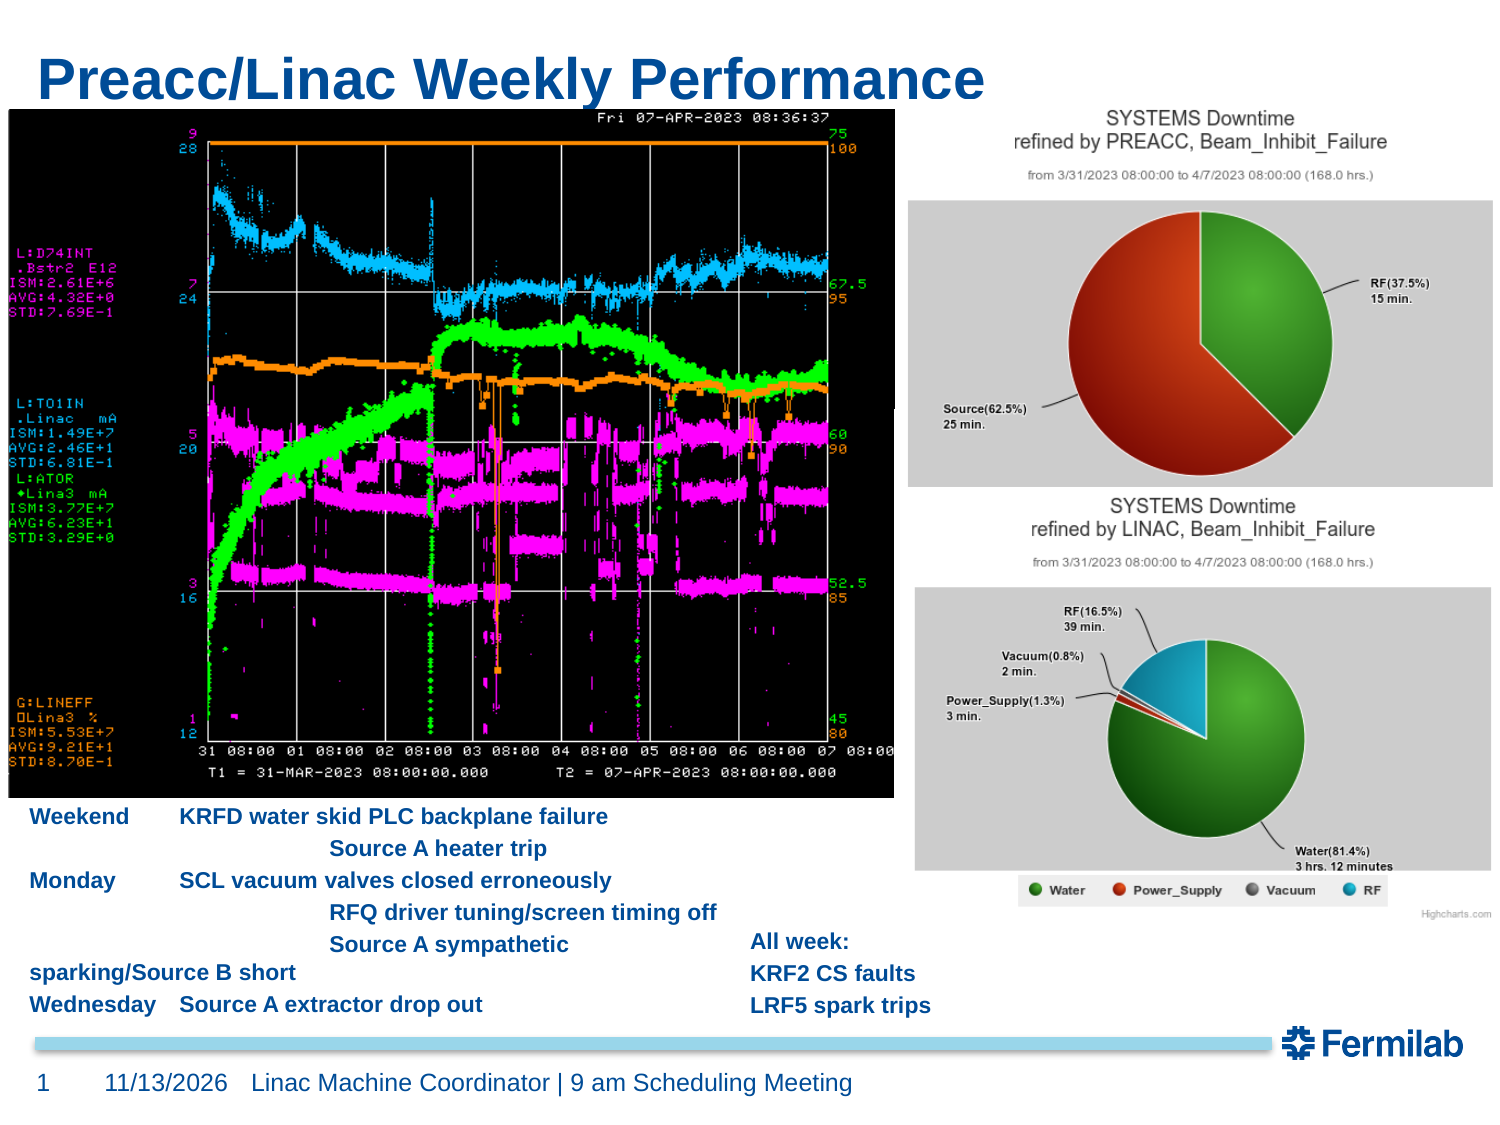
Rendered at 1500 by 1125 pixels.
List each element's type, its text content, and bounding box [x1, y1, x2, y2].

list Weekend KRFD water skid PLC backplane failure Source A heater trip Monday SCL vacuum valves closed erroneously RFQ driver tuning/screen timing off Source A sympathetic sparking/Source B short Wednesday Source A extractor drop out [29, 807, 749, 1047]
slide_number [104, 1066, 232, 1107]
title Preacc/Linac Weekly Performance [37, 41, 1463, 107]
picture [8, 99, 1500, 923]
slide_number 1 [36, 1066, 105, 1106]
text_box All week: KRF2 CS faults LRF5 spark trips [749, 807, 1471, 1047]
footer Linac Machine Coordinator | 9 am Scheduling Meeting [251, 1066, 1277, 1107]
picture [1282, 1047, 1463, 1060]
